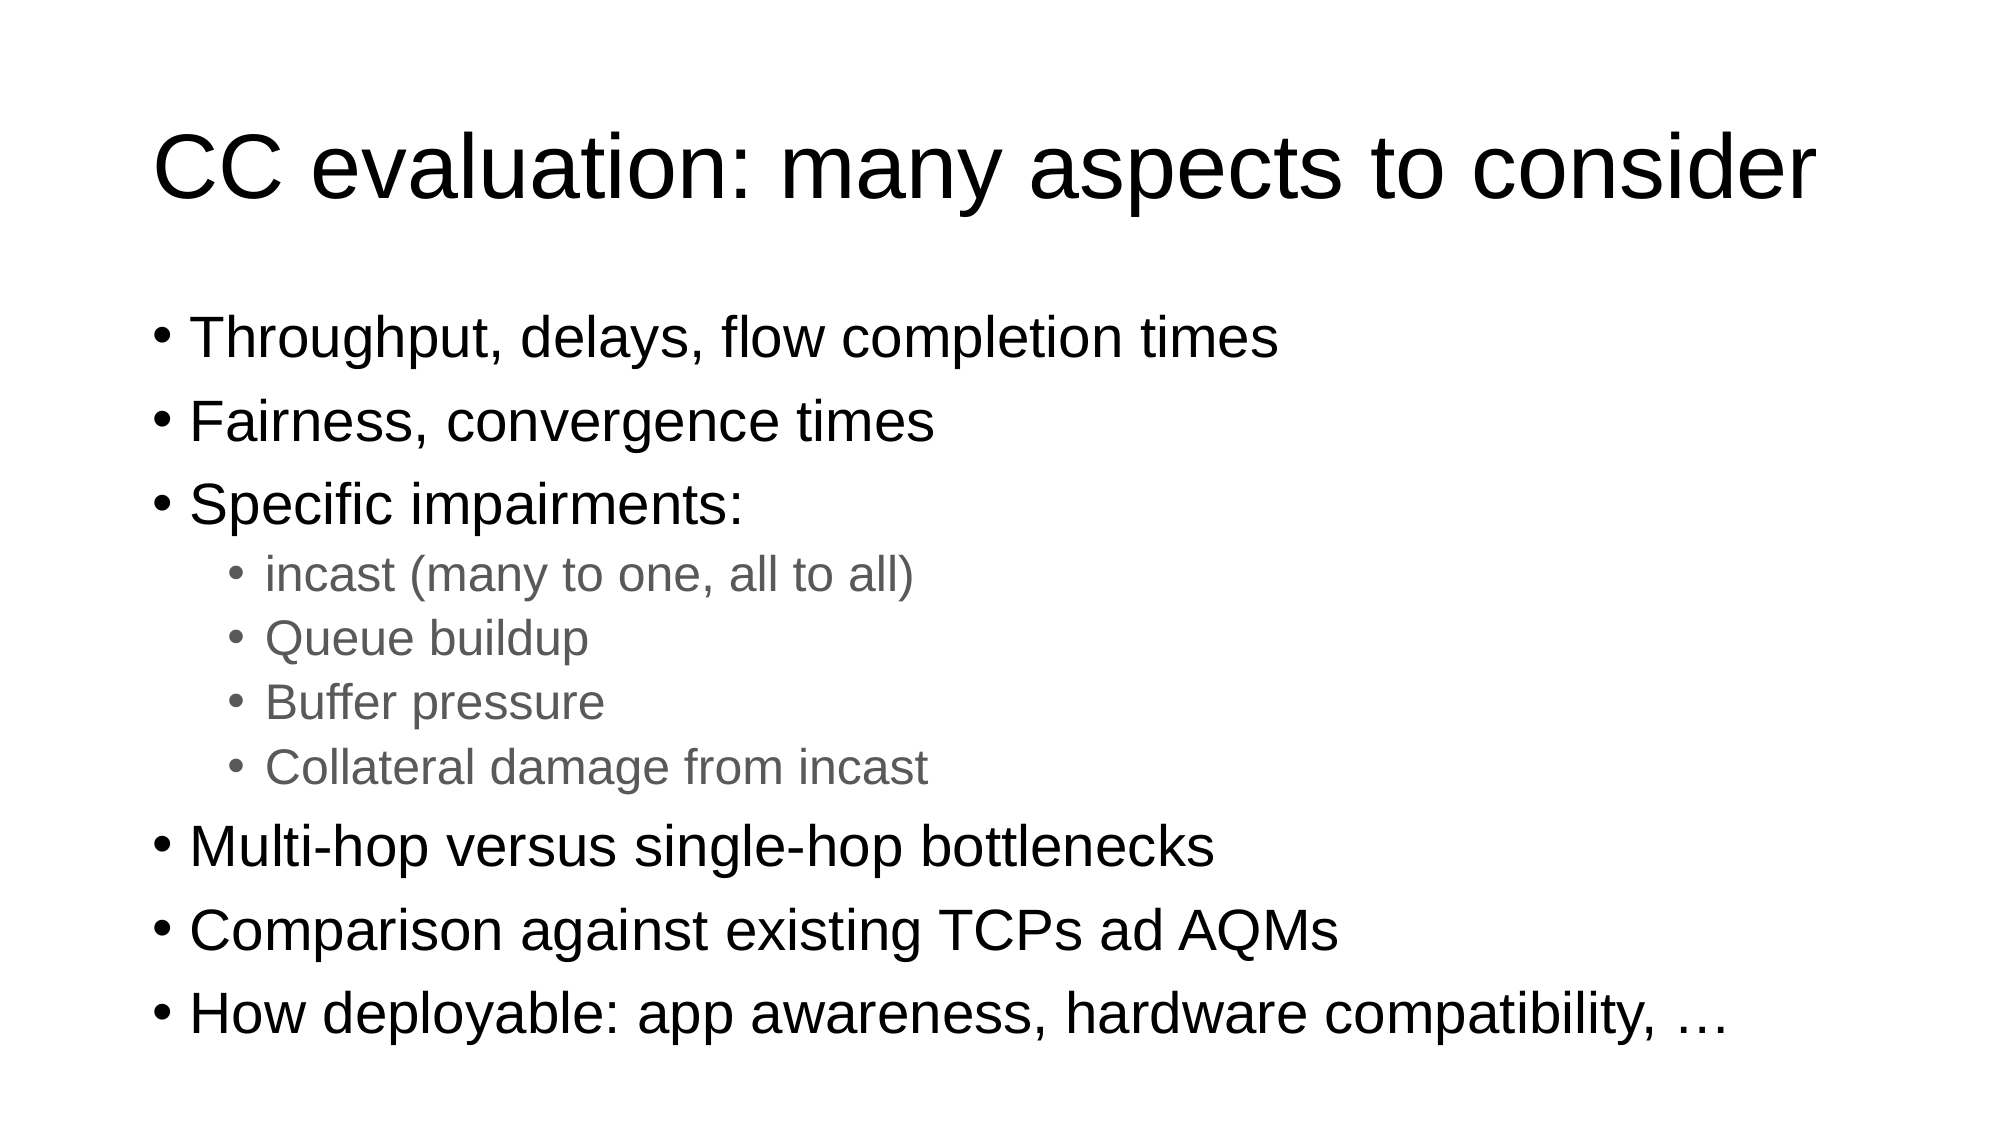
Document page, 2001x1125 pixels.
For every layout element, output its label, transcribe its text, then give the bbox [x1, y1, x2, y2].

title CC evaluation: many aspects to consider [137, 59, 1863, 278]
list Throughput, delays, flow completion times Fairness, convergence times Specific impairments: incast (many to one, all to all) Queue buildup Buffer pressure Collateral damage from incast Multi-hop versus single-hop bottlenecks Comparison against existing TCPs ad AQMs How deployable: app awareness, hardware compatibility, … [137, 299, 1863, 1066]
